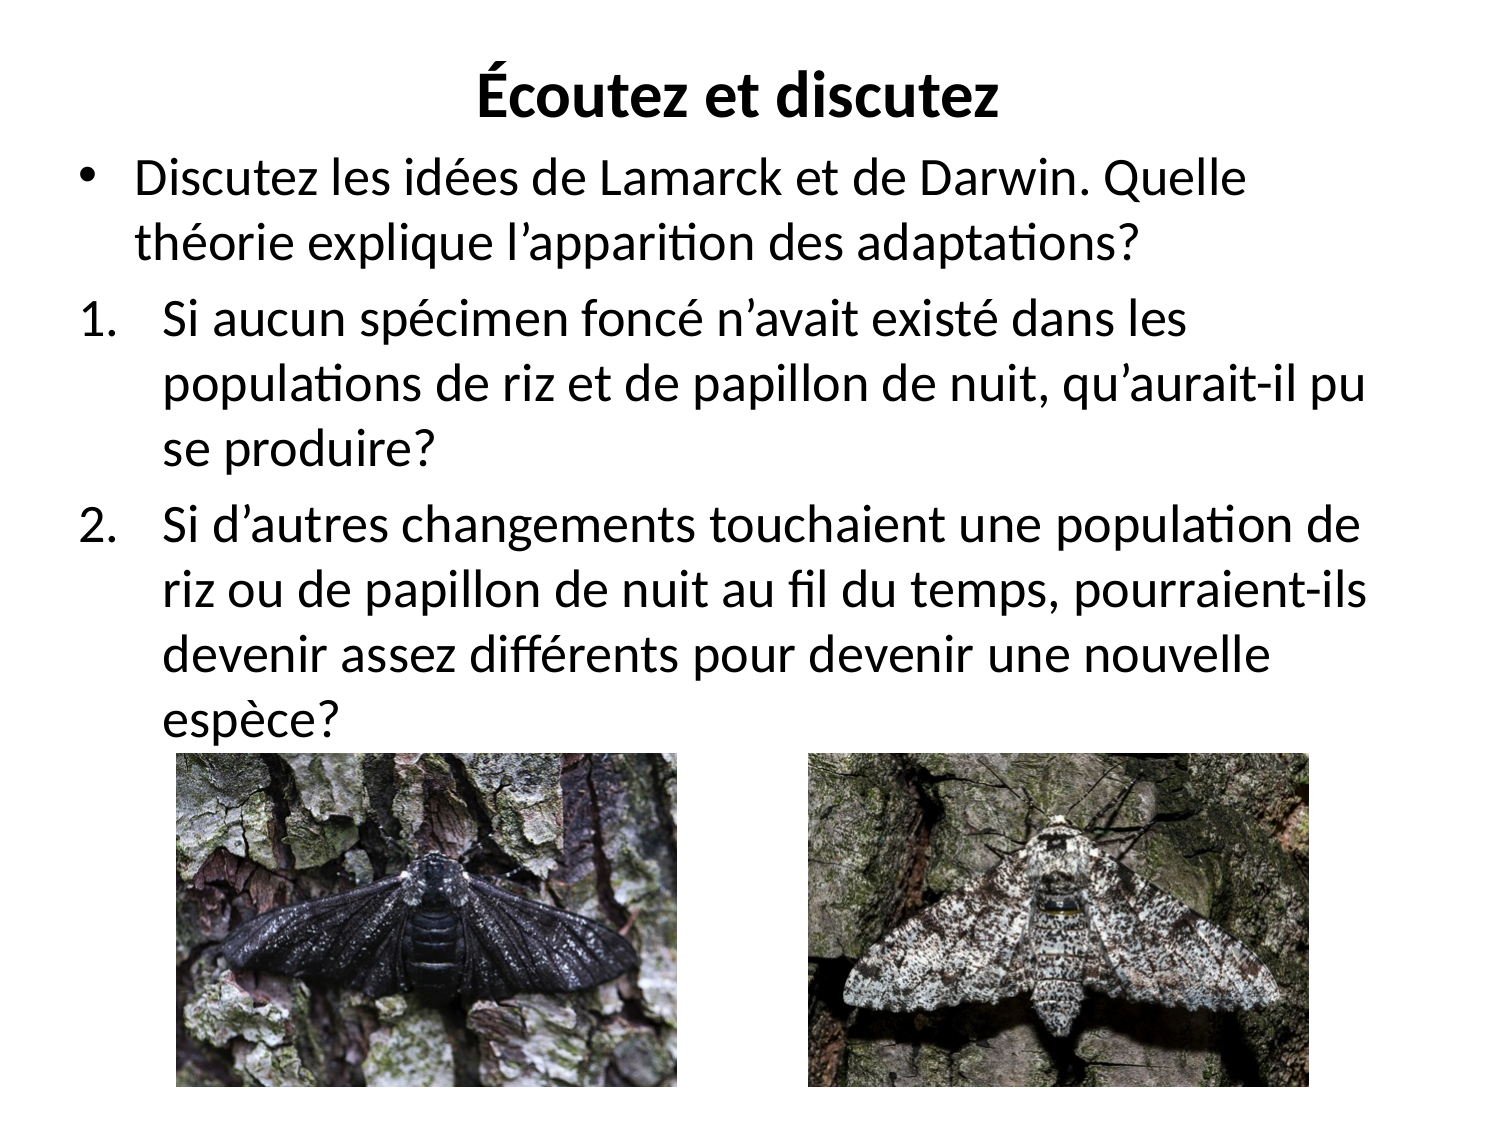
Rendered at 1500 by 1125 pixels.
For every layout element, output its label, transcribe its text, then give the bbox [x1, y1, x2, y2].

picture [176, 752, 678, 1087]
list Écoutez et discutez Discutez les idées de Lamarck et de Darwin. Quelle théorie explique l’apparition des adaptations? Si aucun spécimen foncé n’avait existé dans les populations de riz et de papillon de nuit, qu’aurait-il pu se produire? Si d’autres changements touchaient une population de riz ou de papillon de nuit au fil du temps, pourraient-ils devenir assez différents pour devenir une nouvelle espèce? [63, 43, 1414, 786]
picture [808, 752, 1310, 1087]
